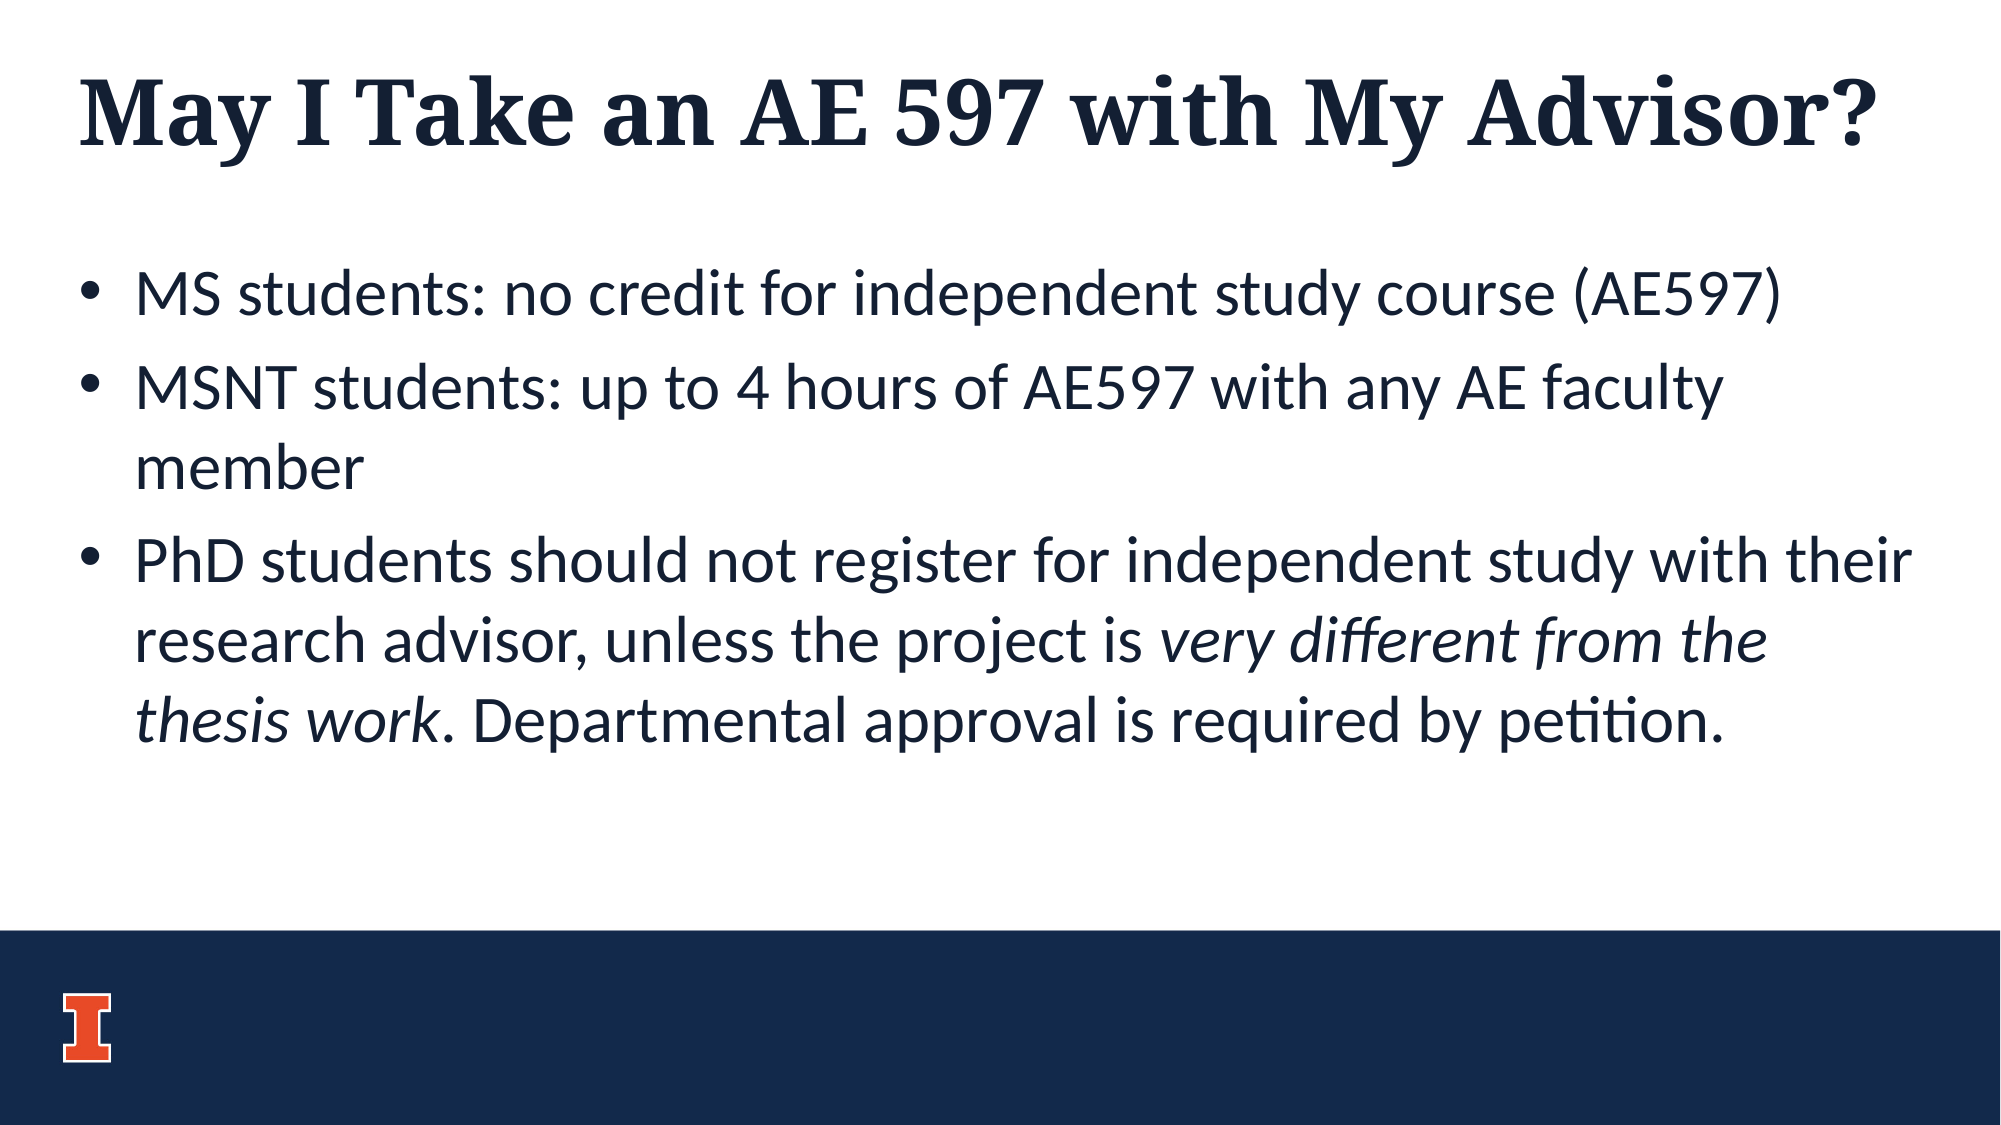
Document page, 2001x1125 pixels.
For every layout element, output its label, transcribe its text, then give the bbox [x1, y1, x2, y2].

picture [0, 0, 2001, 1125]
list MS students: no credit for independent study course (AE597) MSNT students: up to 4 hours of AE597 with any AE faculty member PhD students should not register for independent study with their research advisor, unless the project is very different from the thesis work. Departmental approval is required by petition. [63, 241, 1943, 910]
title May I Take an AE 597 with My Advisor? [63, 0, 1943, 218]
